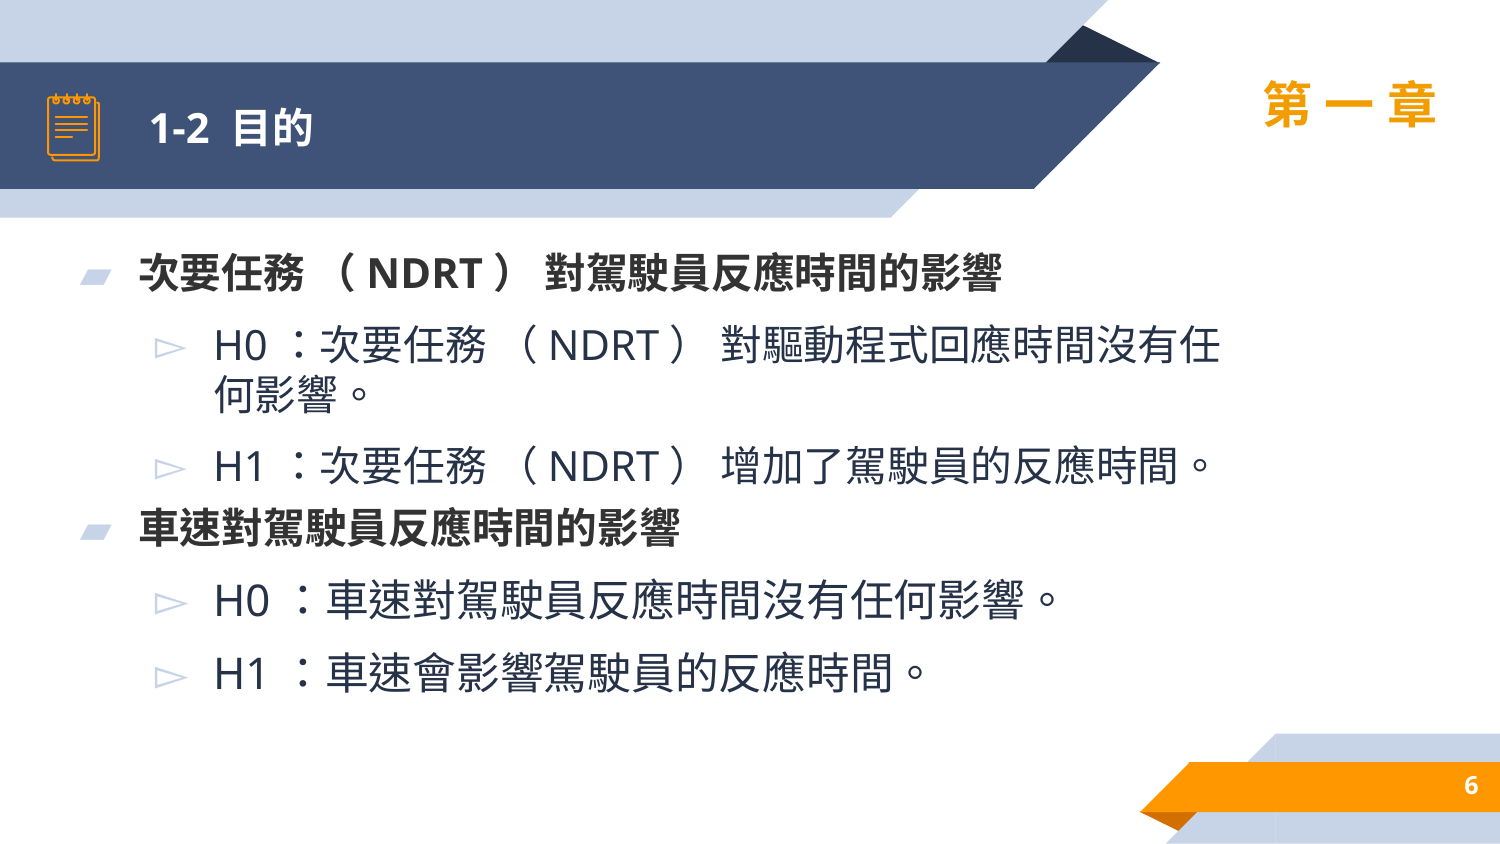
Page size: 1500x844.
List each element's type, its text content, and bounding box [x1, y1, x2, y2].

text_box 次要任務 （NDRT） 對駕駛員反應時間的影響 H0：次要任務 （NDRT） 對驅動程式回應時間沒有任何影響。 H1：次要任務 （NDRT） 增加了駕駛員的反應時間。 車速對駕駛員反應時間的影響 H0：車速對駕駛員反應時間沒有任何影響。 H1：車速會影響駕駛員的反應時間。 [48, 232, 1250, 757]
title 1-2 目的 [133, 64, 997, 190]
slide_number 6 [1249, 760, 1494, 813]
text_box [47, 93, 100, 161]
text_box 第一章 [836, 65, 1452, 141]
